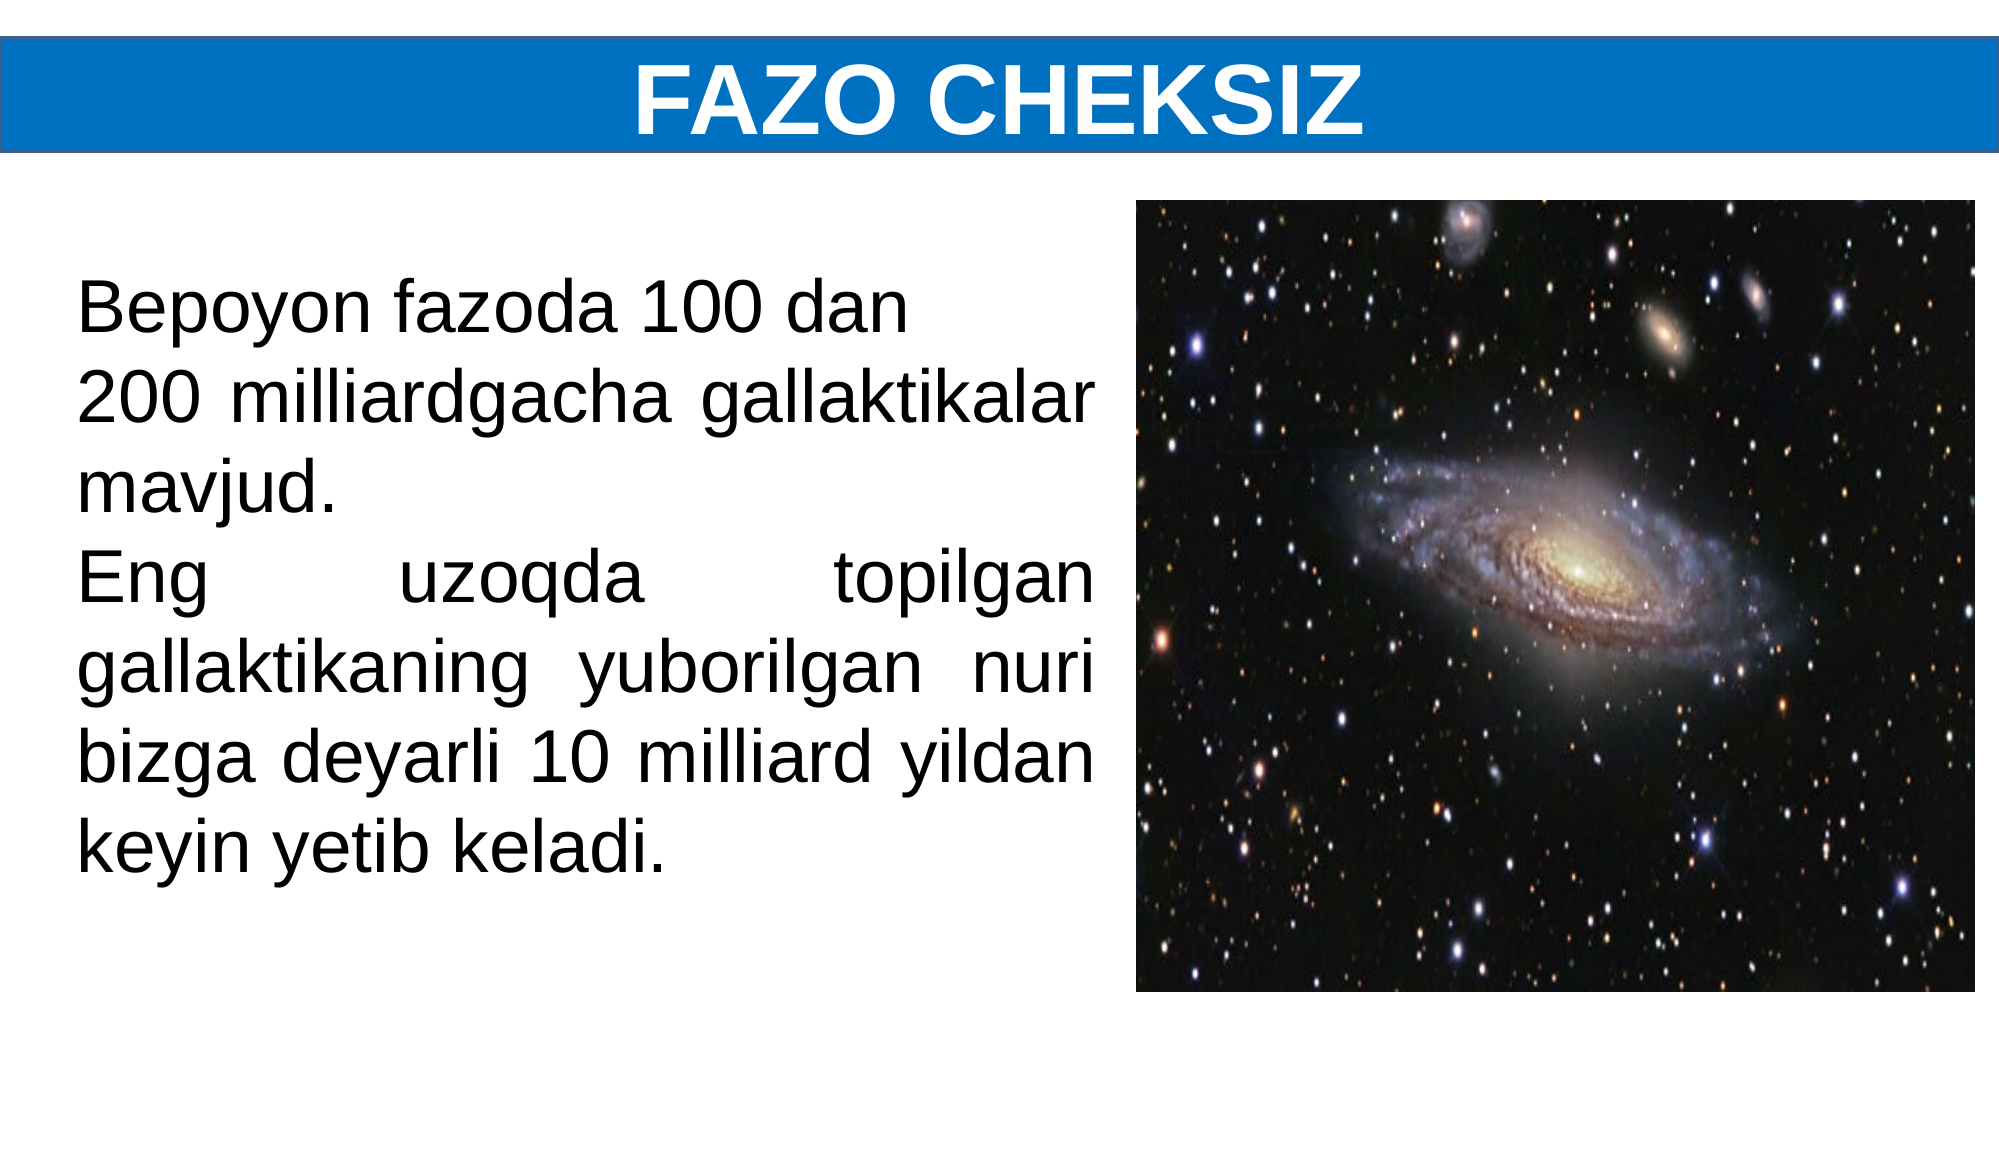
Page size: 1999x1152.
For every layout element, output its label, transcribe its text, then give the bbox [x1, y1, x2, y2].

text_box Bepoyon fazoda 100 dan 200 milliardgacha gallaktikalar mavjud. Eng uzoqda topilgan gallaktikaning yuborilgan nuri bizga deyarli 10 milliard yildan keyin yetib keladi. [61, 250, 1112, 895]
picture [1136, 200, 1975, 992]
text_box FAZO CHEKSIZ [0, 36, 1999, 153]
